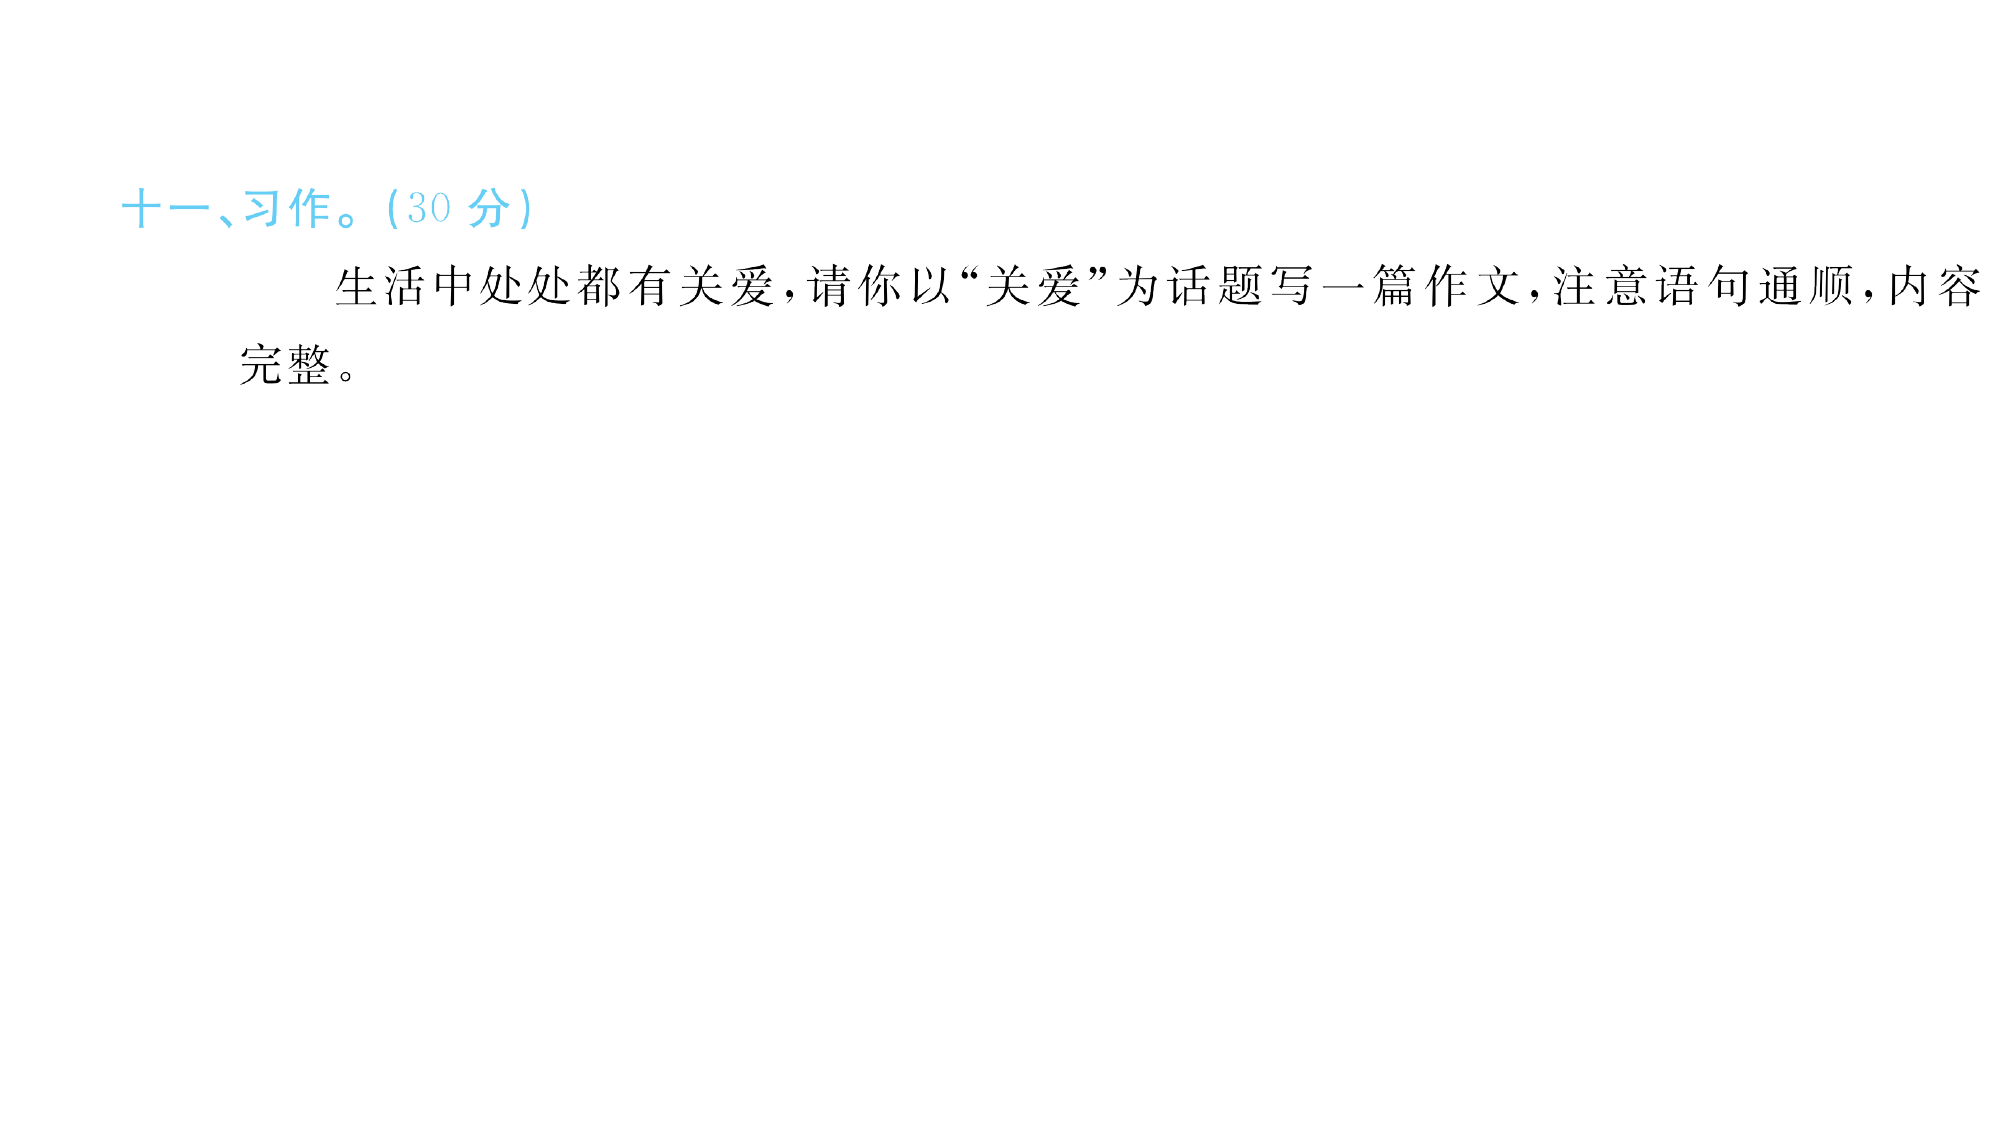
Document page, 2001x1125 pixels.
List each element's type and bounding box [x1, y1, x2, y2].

picture [118, 177, 2000, 402]
